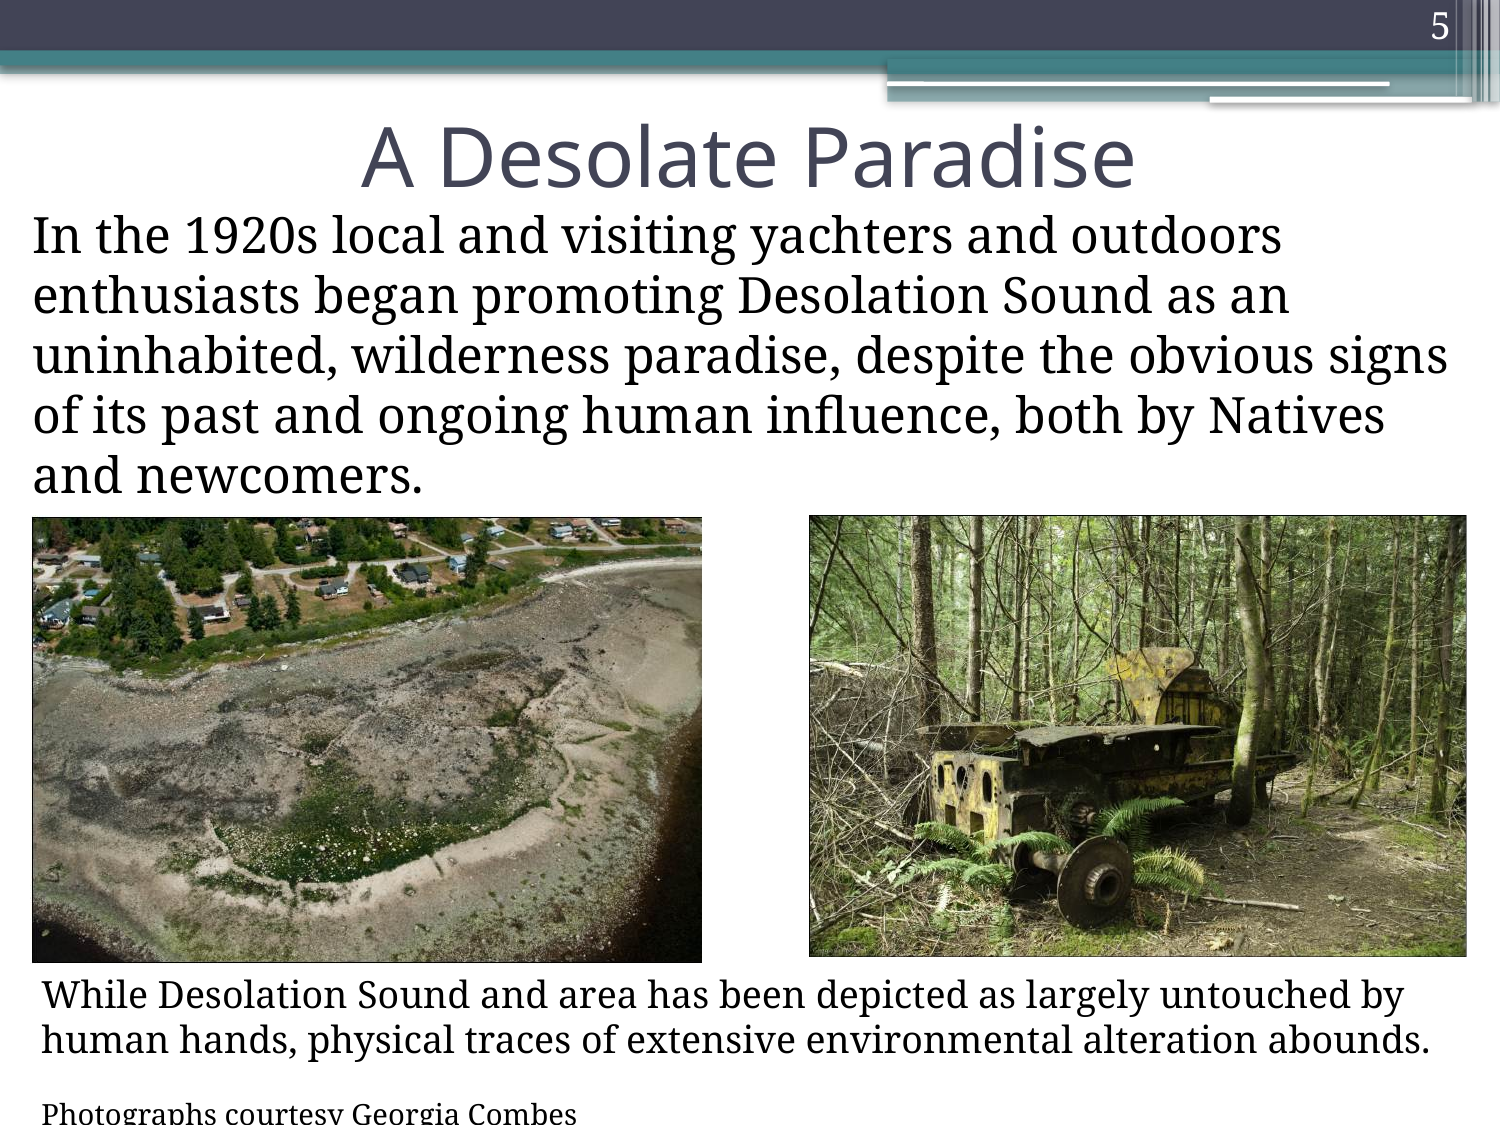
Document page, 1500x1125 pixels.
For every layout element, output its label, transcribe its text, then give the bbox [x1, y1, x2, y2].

title A Desolate Paradise [75, 66, 1425, 196]
slide_number 5 [1341, 0, 1466, 61]
list In the 1920s local and visiting yachters and outdoors enthusiasts began promoting Desolation Sound as an uninhabited, wilderness paradise, despite the obvious signs of its past and ongoing human influence, both by Natives and newcomers. [0, 196, 1494, 492]
picture [30, 514, 704, 964]
picture [808, 514, 1467, 957]
text_box While Desolation Sound and area has been depicted as largely untouched by human hands, physical traces of extensive environmental alteration abounds. Photographs courtesy Georgia Combes [26, 963, 1500, 1125]
